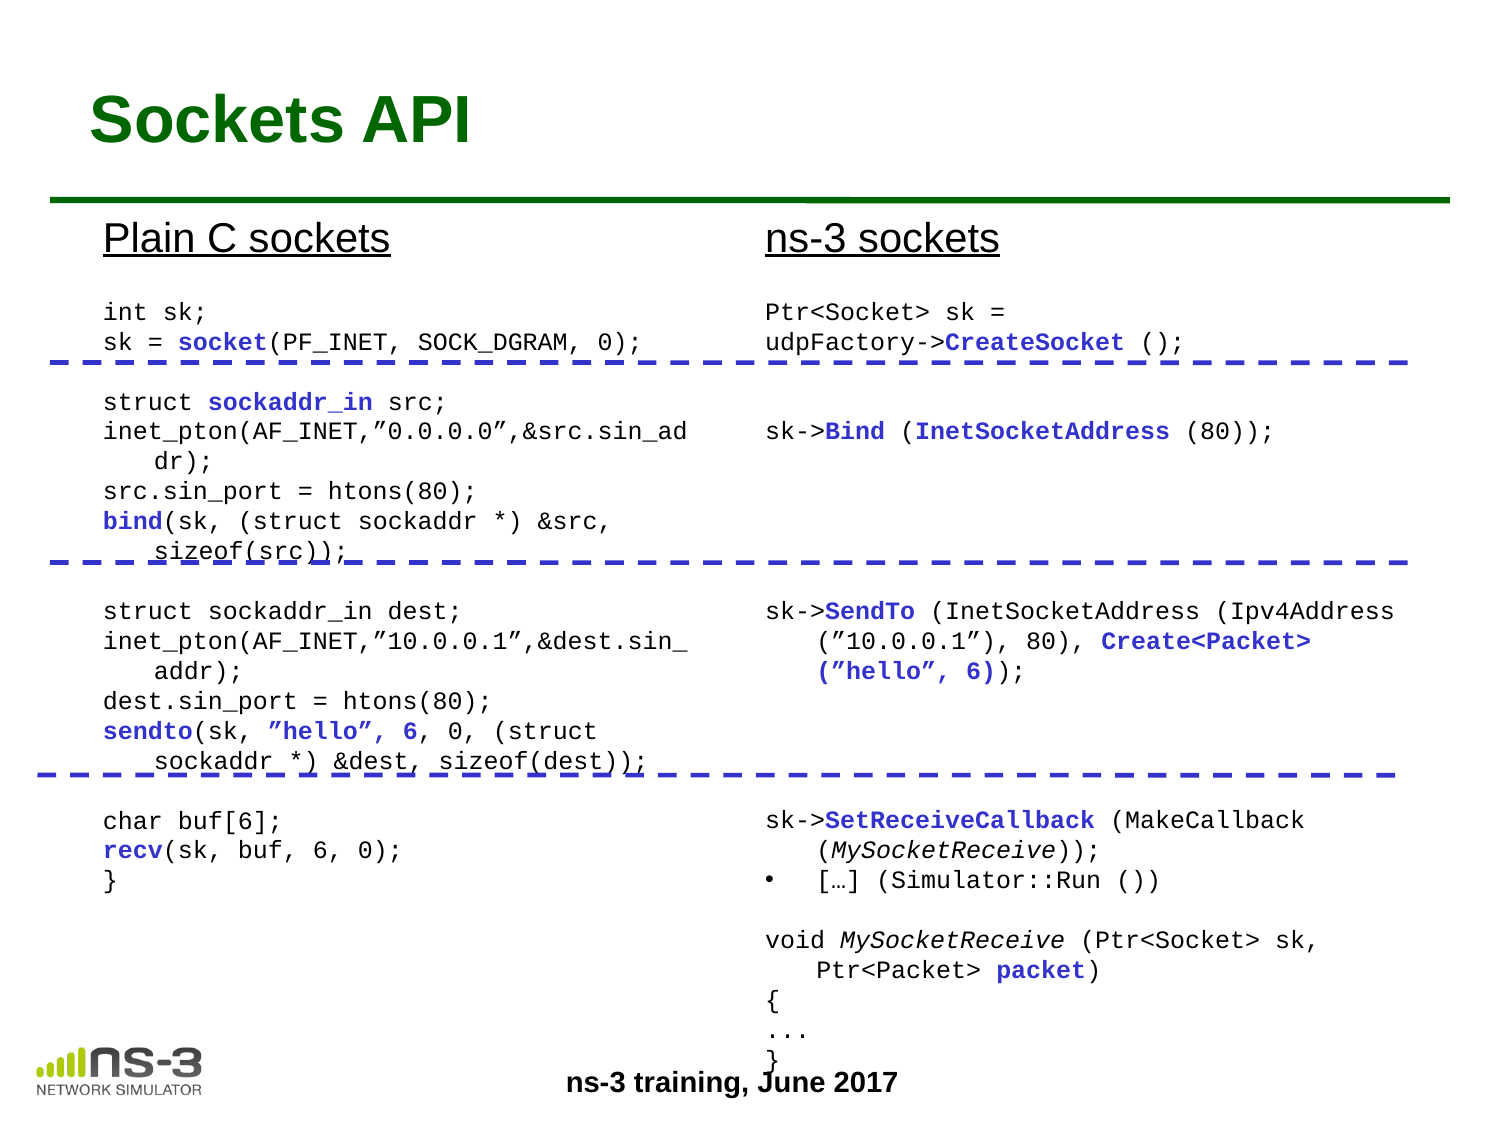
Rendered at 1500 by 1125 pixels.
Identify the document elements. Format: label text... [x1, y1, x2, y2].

footer ns-3 training, June 2017 [539, 1054, 926, 1125]
picture [24, 1017, 213, 1125]
list Plain C sockets int sk; sk = socket(PF_INET, SOCK_DGRAM, 0); struct sockaddr_in src; inet_pton(AF_INET,”0.0.0.0”,&src.sin_addr); src.sin_port = htons(80); bind(sk, (struct sockaddr *) &src, sizeof(src)); struct sockaddr_in dest; inet_pton(AF_INET,”10.0.0.1”,&dest.sin_addr); dest.sin_port = htons(80); sendto(sk, ”hello”, 6, 0, (struct sockaddr *) &dest, sizeof(dest)); char buf[6]; recv(sk, buf, 6, 0); } [87, 212, 713, 1013]
text_box ns-3 sockets Ptr<Socket> sk = udpFactory->CreateSocket (); sk->Bind (InetSocketAddress (80)); sk->SendTo (InetSocketAddress (Ipv4Address (”10.0.0.1”), 80), Create<Packet> (”hello”, 6)); sk->SetReceiveCallback (MakeCallback (MySocketReceive)); […] (Simulator::Run ()) void MySocketReceive (Ptr<Socket> sk, Ptr<Packet> packet) { ... } [750, 212, 1463, 1013]
title Sockets API [74, 44, 1421, 187]
